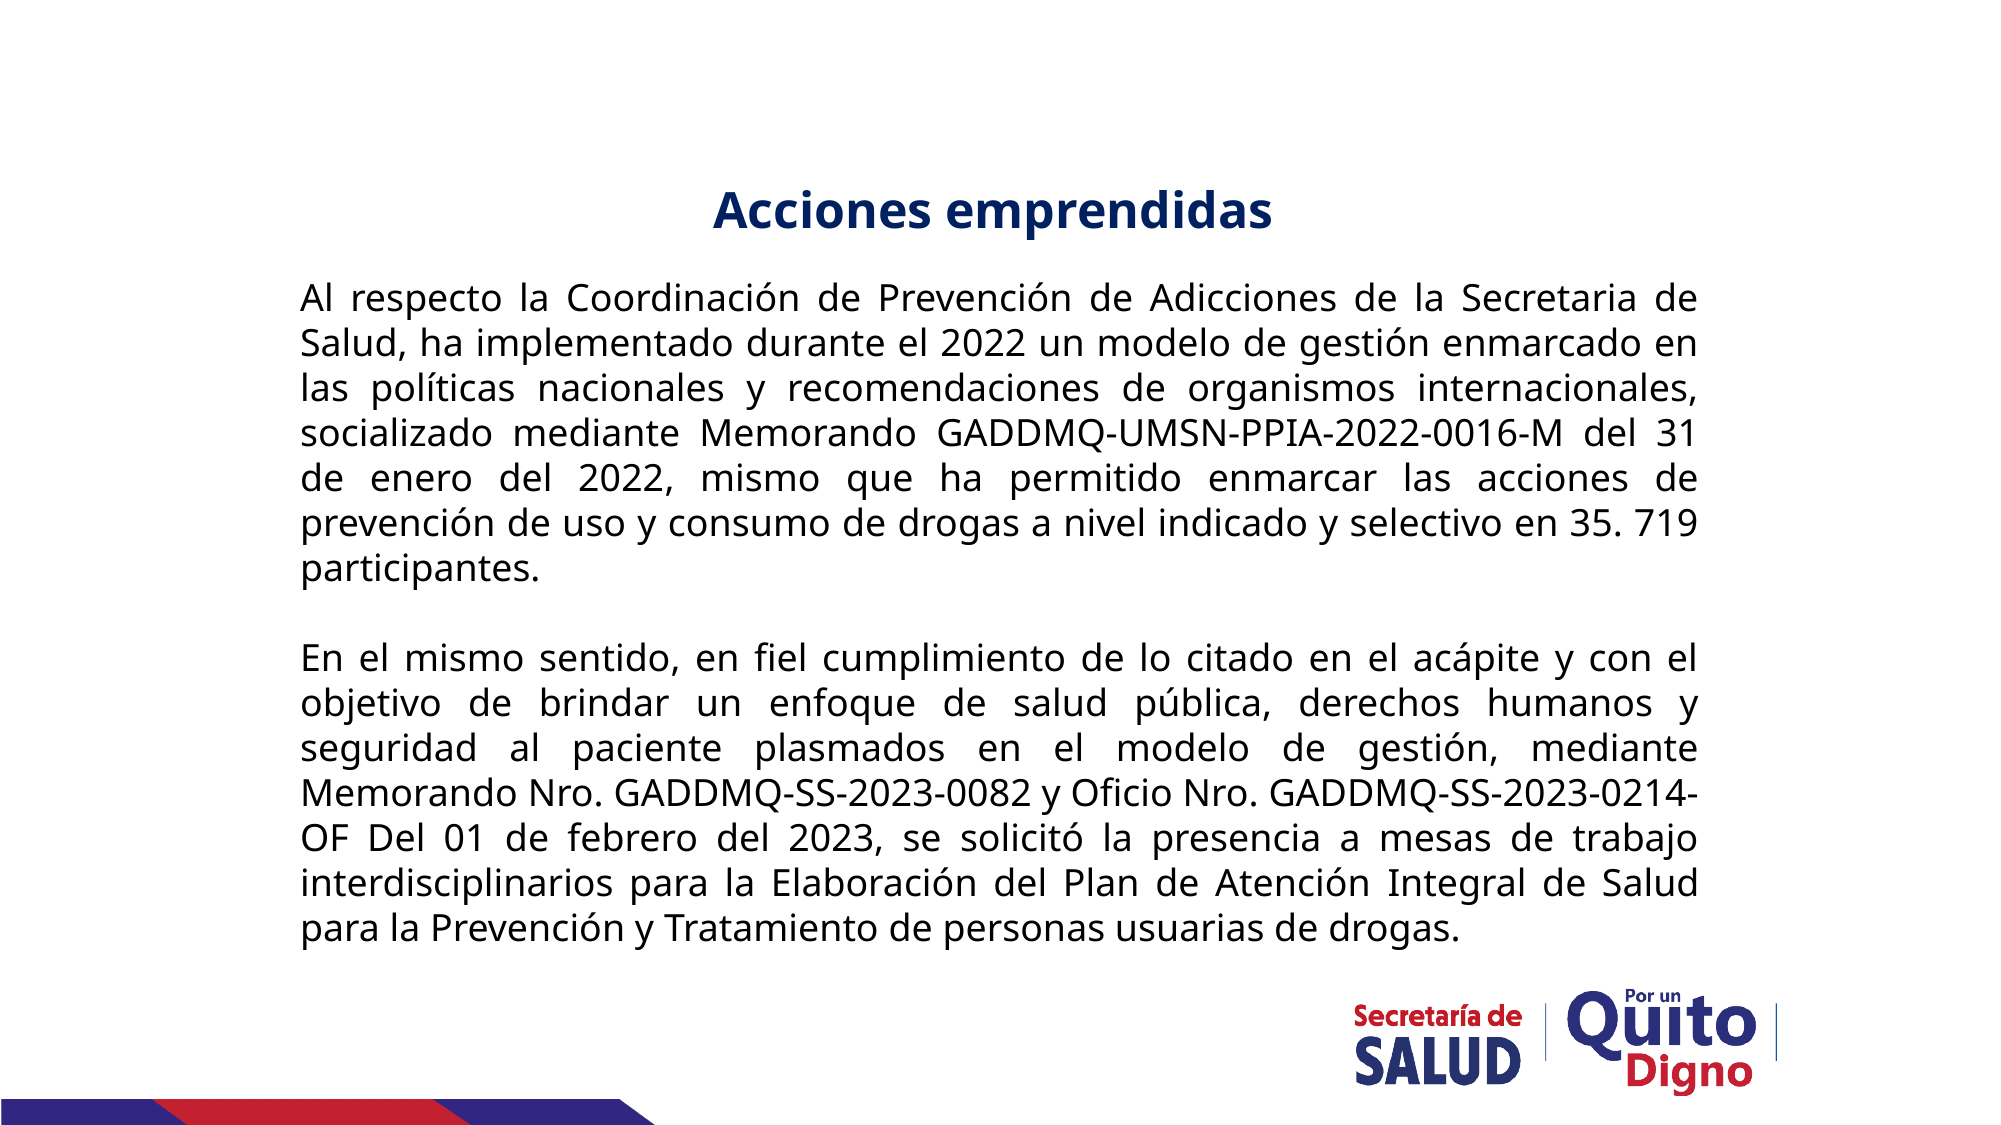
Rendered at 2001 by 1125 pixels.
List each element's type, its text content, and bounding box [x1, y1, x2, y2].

picture [0, 1099, 656, 1125]
picture [1354, 983, 1783, 1096]
title Acciones emprendidas [249, 160, 1750, 248]
text_box Al respecto la Coordinación de Prevención de Adicciones de la Secretaria de Salud, ha implementado durante el 2022 un modelo de gestión enmarcado en las políticas nacionales y recomendaciones de organismos internacionales, socializado mediante Memorando GADDMQ-UMSN-PPIA-2022-0016-M del 31 de enero del 2022, mismo que ha permitido enmarcar las acciones de prevención de uso y consumo de drogas a nivel indicado y selectivo en 35. 719 participantes. En el mismo sentido, en fiel cumplimiento de lo citado en el acápite y con el objetivo de brindar un enfoque de salud pública, derechos humanos y seguridad al paciente plasmados en el modelo de gestión, mediante Memorando Nro. GADDMQ-SS-2023-0082 y Oficio Nro. GADDMQ-SS-2023-0214-OF Del 01 de febrero del 2023, se solicitó la presencia a mesas de trabajo interdisciplinarios para la Elaboración del Plan de Atención Integral de Salud para la Prevención y Tratamiento de personas usuarias de drogas. [285, 267, 1715, 1047]
